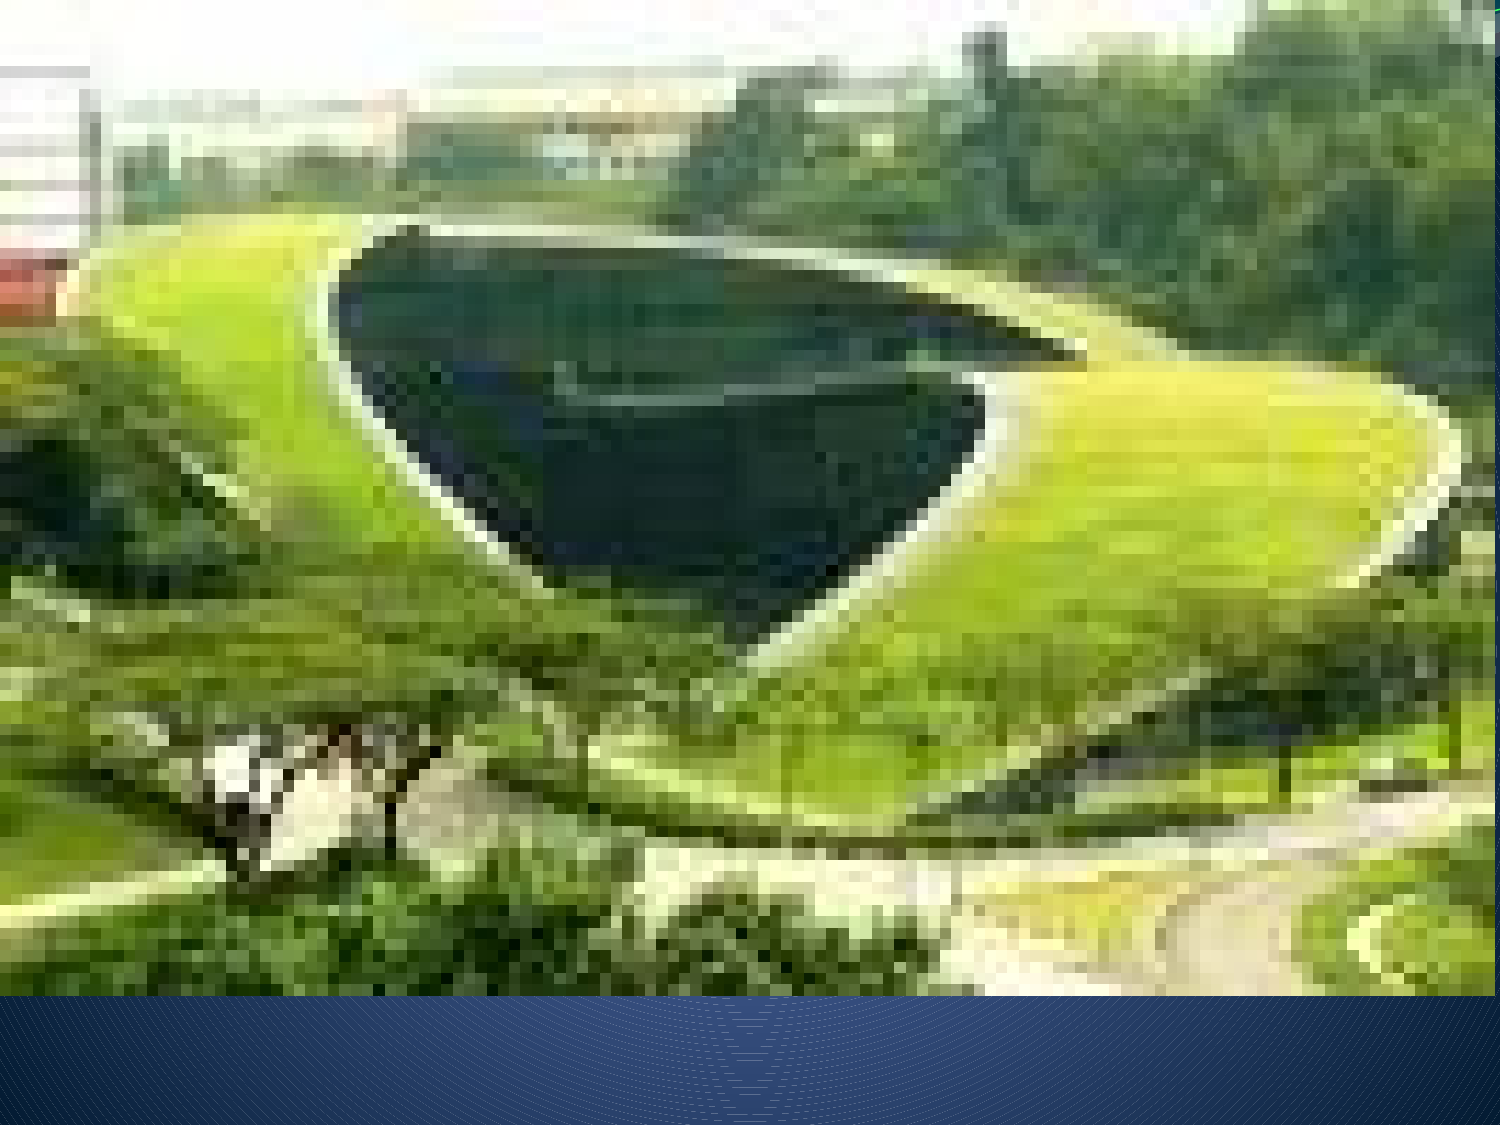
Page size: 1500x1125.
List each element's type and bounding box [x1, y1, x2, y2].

picture [0, 0, 1495, 997]
